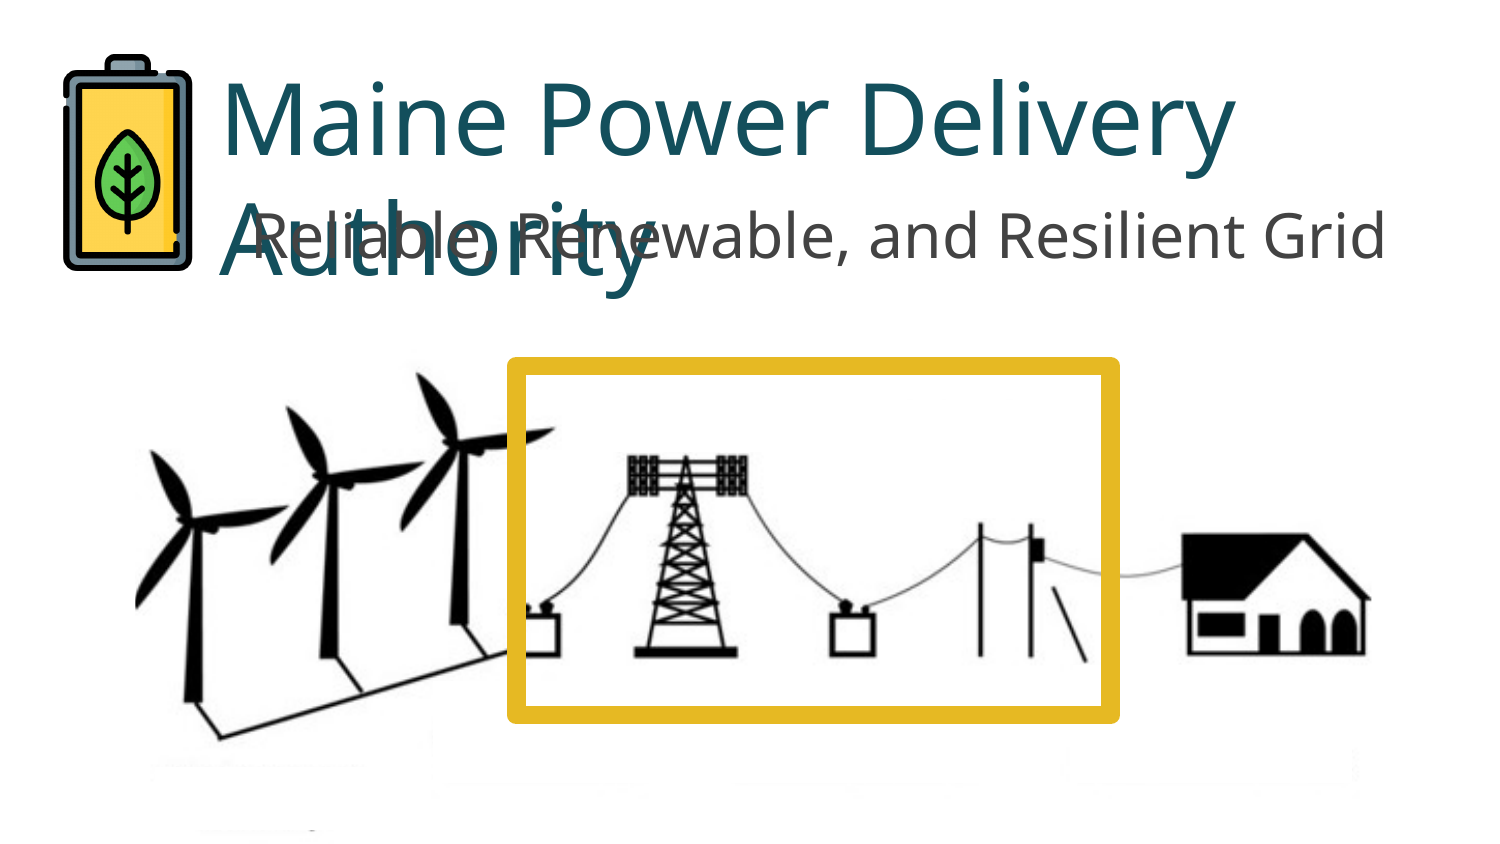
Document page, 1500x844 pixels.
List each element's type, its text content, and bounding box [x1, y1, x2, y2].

text_box Maine Power Delivery Authority [204, 40, 1441, 310]
picture [134, 332, 1372, 844]
text_box Reliable, Renewable, and Resilient Grid [235, 180, 1409, 286]
picture [18, 53, 236, 271]
